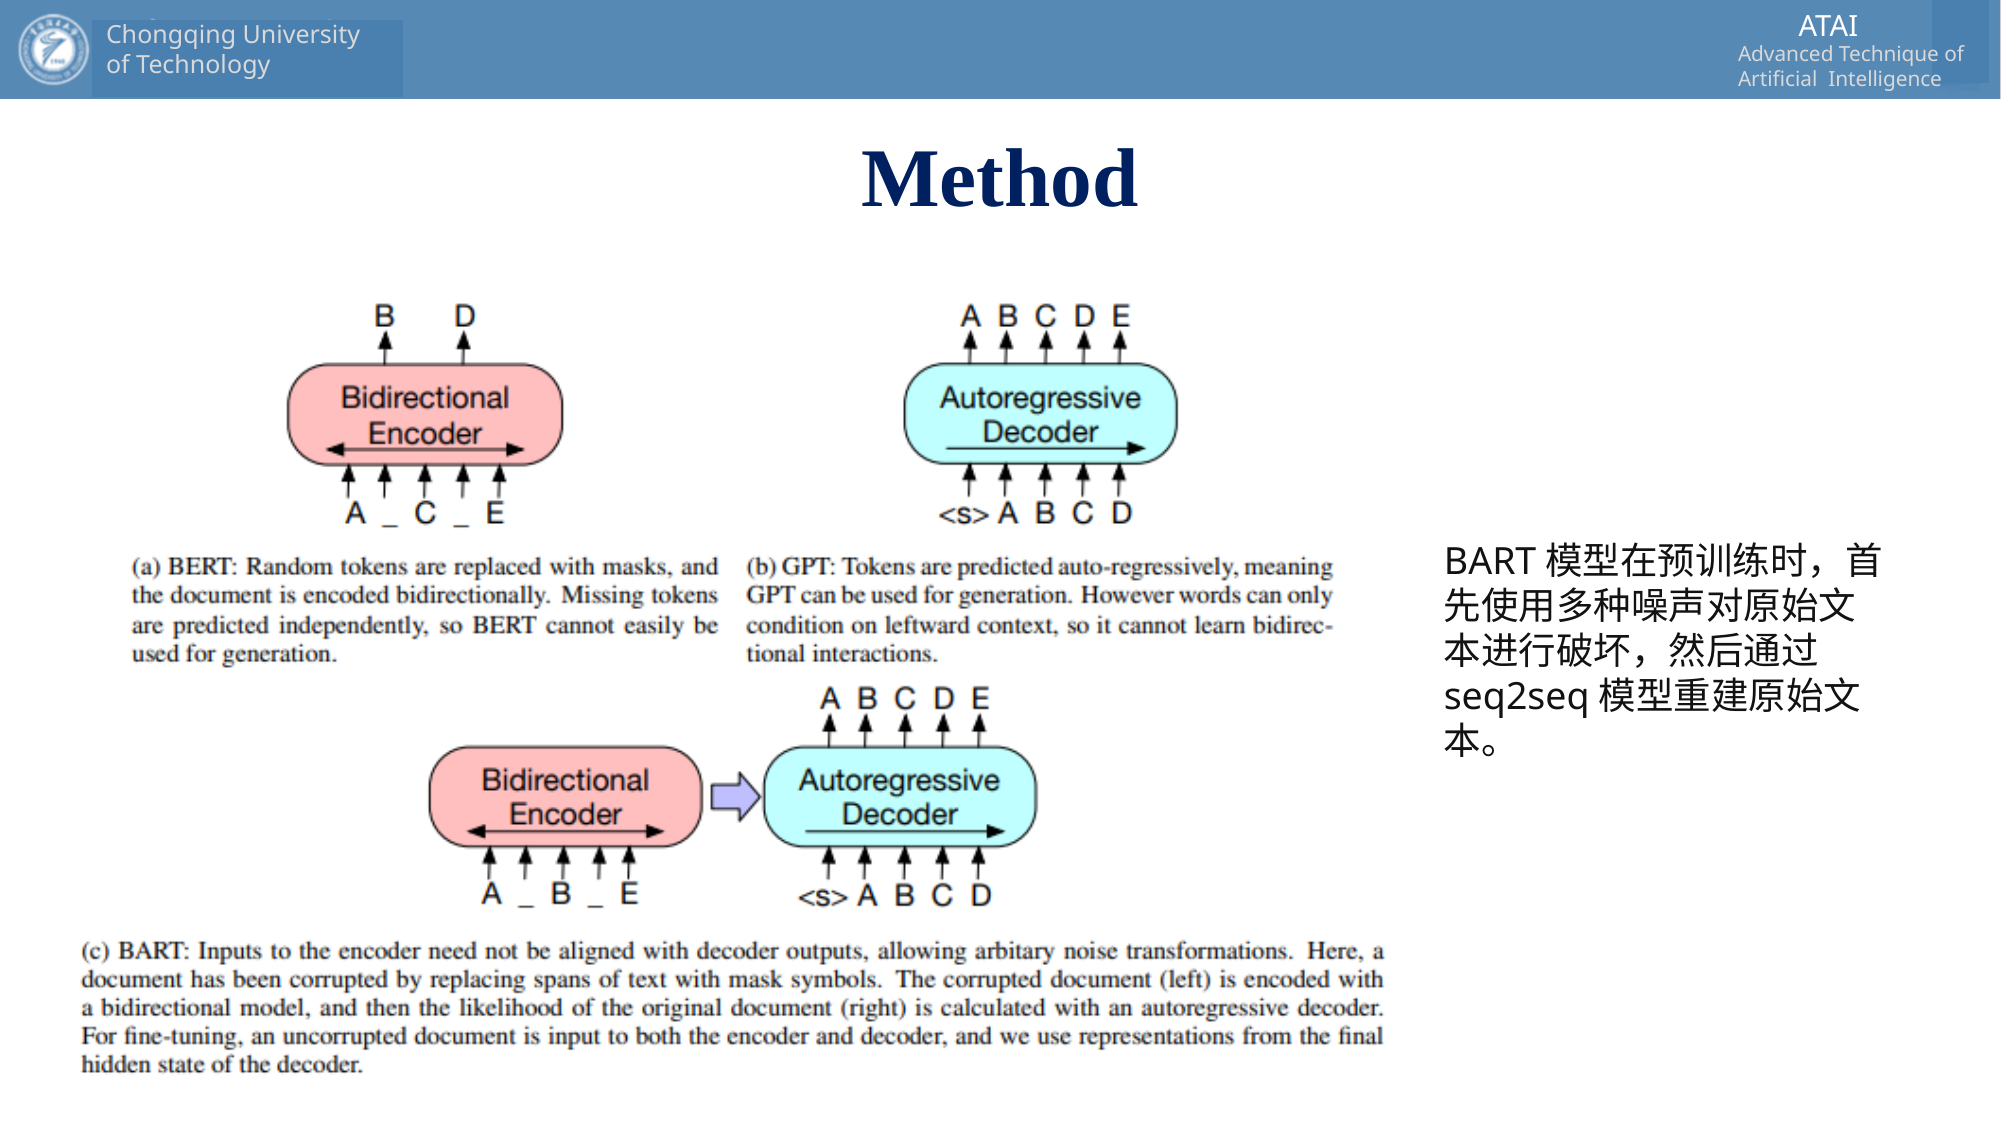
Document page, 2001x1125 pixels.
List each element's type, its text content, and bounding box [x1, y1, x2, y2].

picture [92, 20, 403, 97]
picture [1932, 0, 1989, 83]
title Method [137, 140, 1863, 220]
picture [51, 238, 1410, 1088]
text_box BART模型在预训练时，首先使用多种噪声对原始文本进行破坏，然后通过seq2seq模型重建原始文本。 [1429, 529, 1899, 770]
